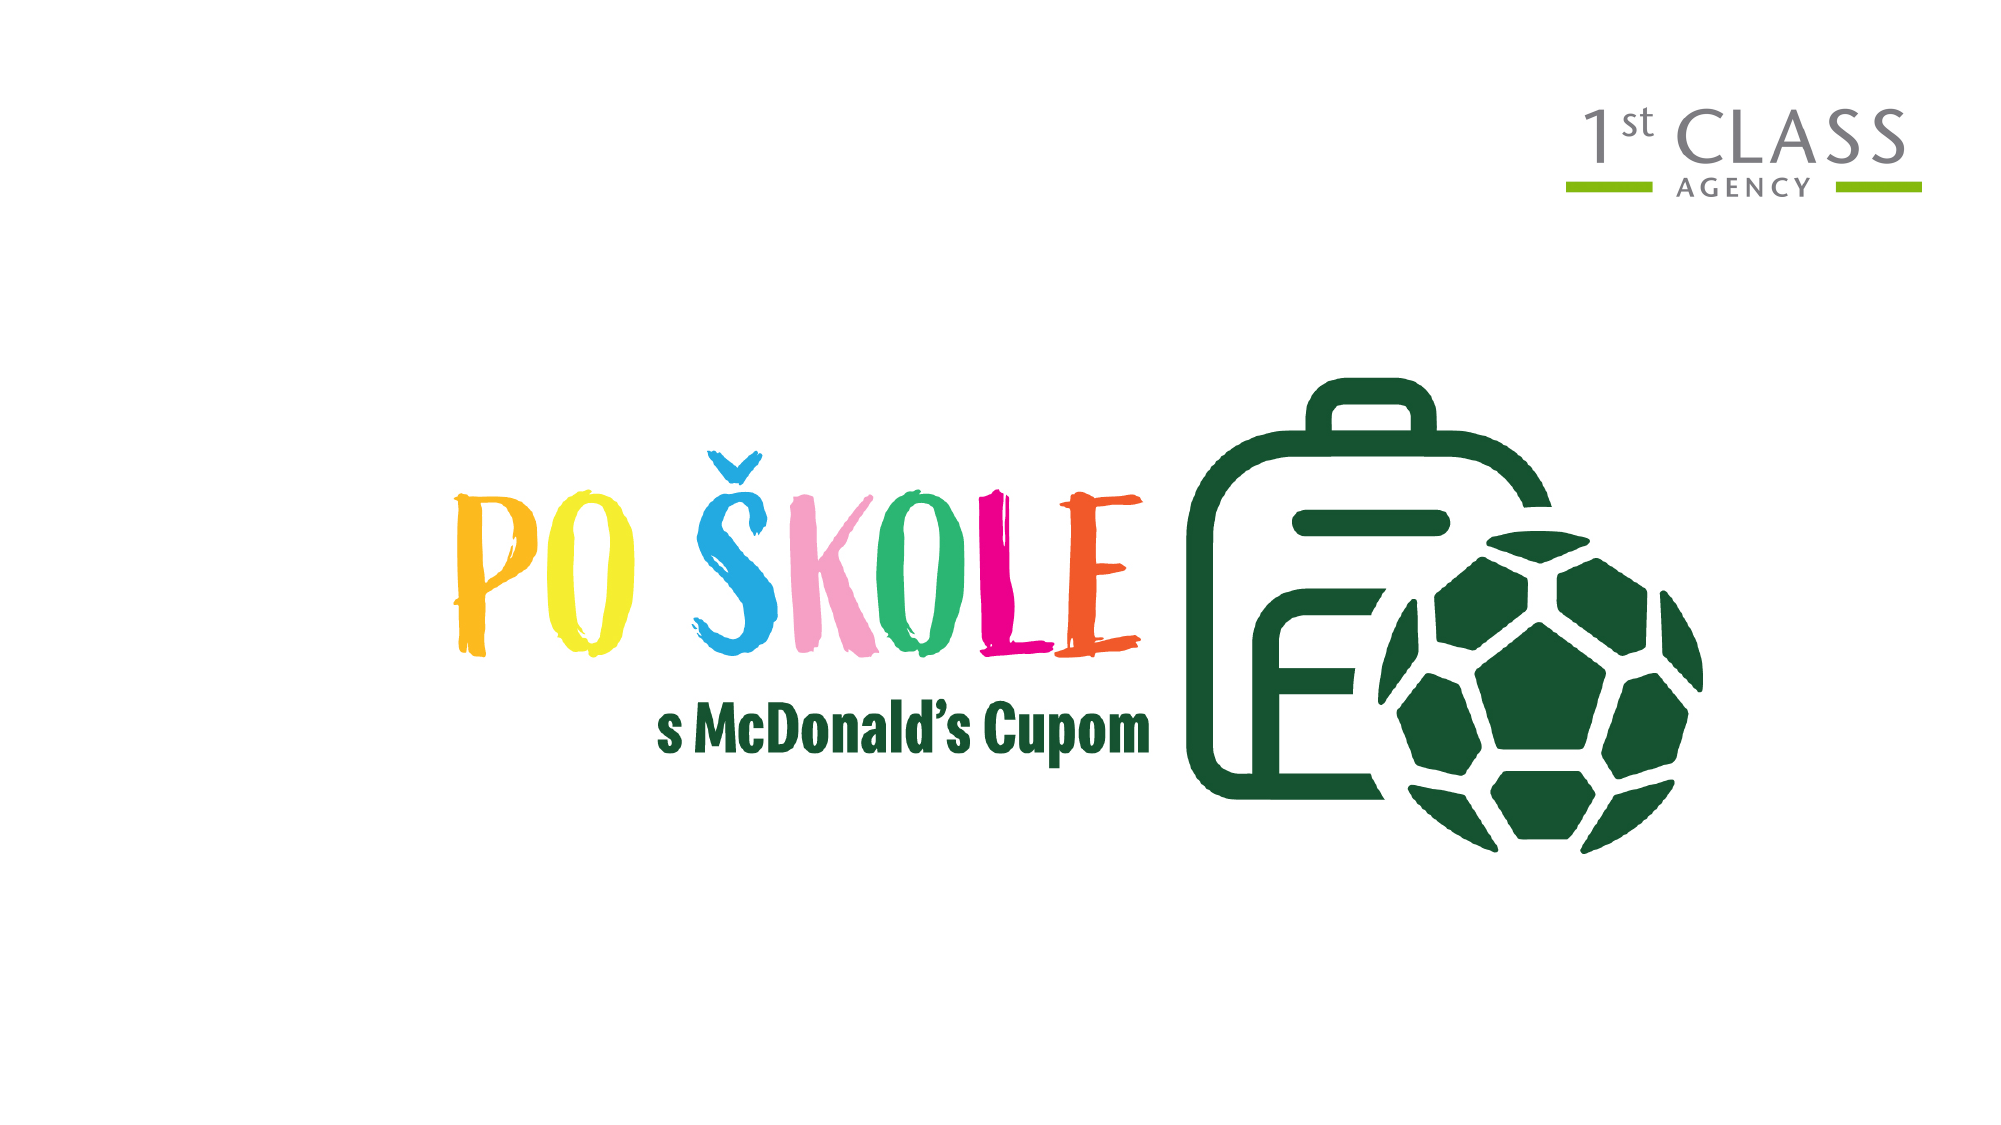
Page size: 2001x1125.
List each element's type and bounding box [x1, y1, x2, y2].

picture [1566, 107, 1922, 197]
picture [452, 375, 1703, 855]
